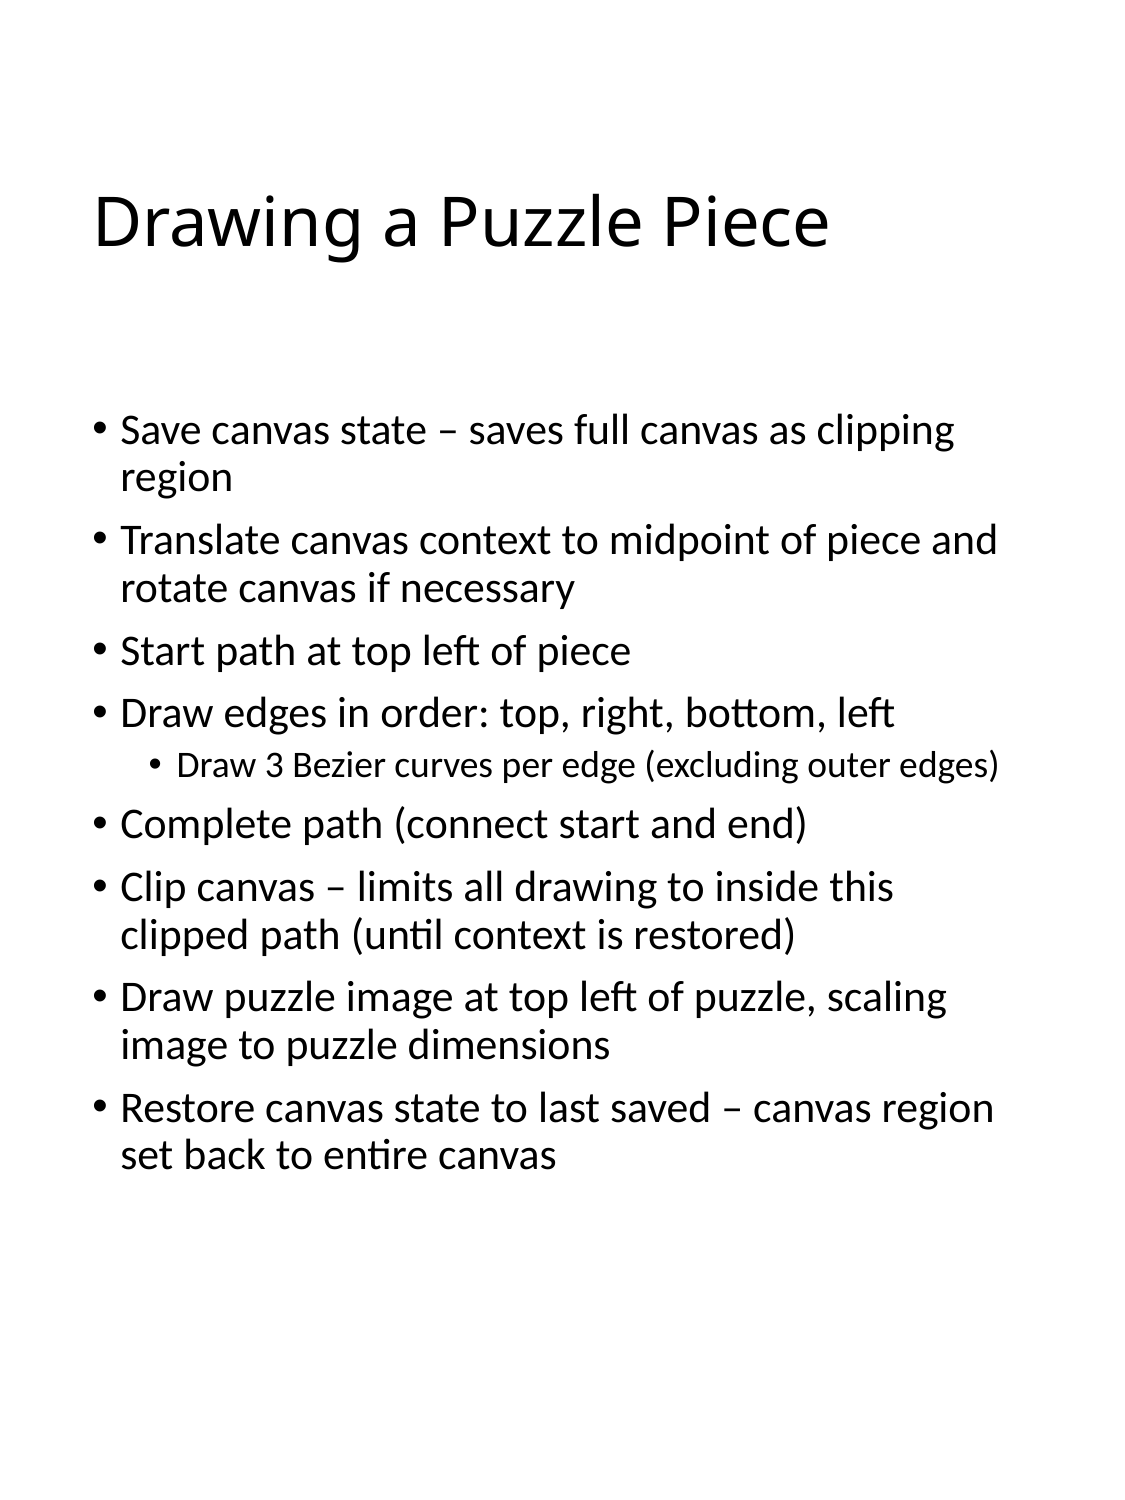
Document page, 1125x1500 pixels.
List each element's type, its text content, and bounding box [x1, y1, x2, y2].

list Save canvas state – saves full canvas as clipping region Translate canvas context to midpoint of piece and rotate canvas if necessary Start path at top left of piece Draw edges in order: top, right, bottom, left Draw 3 Bezier curves per edge (excluding outer edges) Complete path (connect start and end) Clip canvas – limits all drawing to inside this clipped path (until context is restored) Draw puzzle image at top left of puzzle, scaling image to puzzle dimensions Restore canvas state to last saved – canvas region set back to entire canvas [77, 399, 1048, 1352]
title Drawing a Puzzle Piece [77, 79, 1048, 370]
